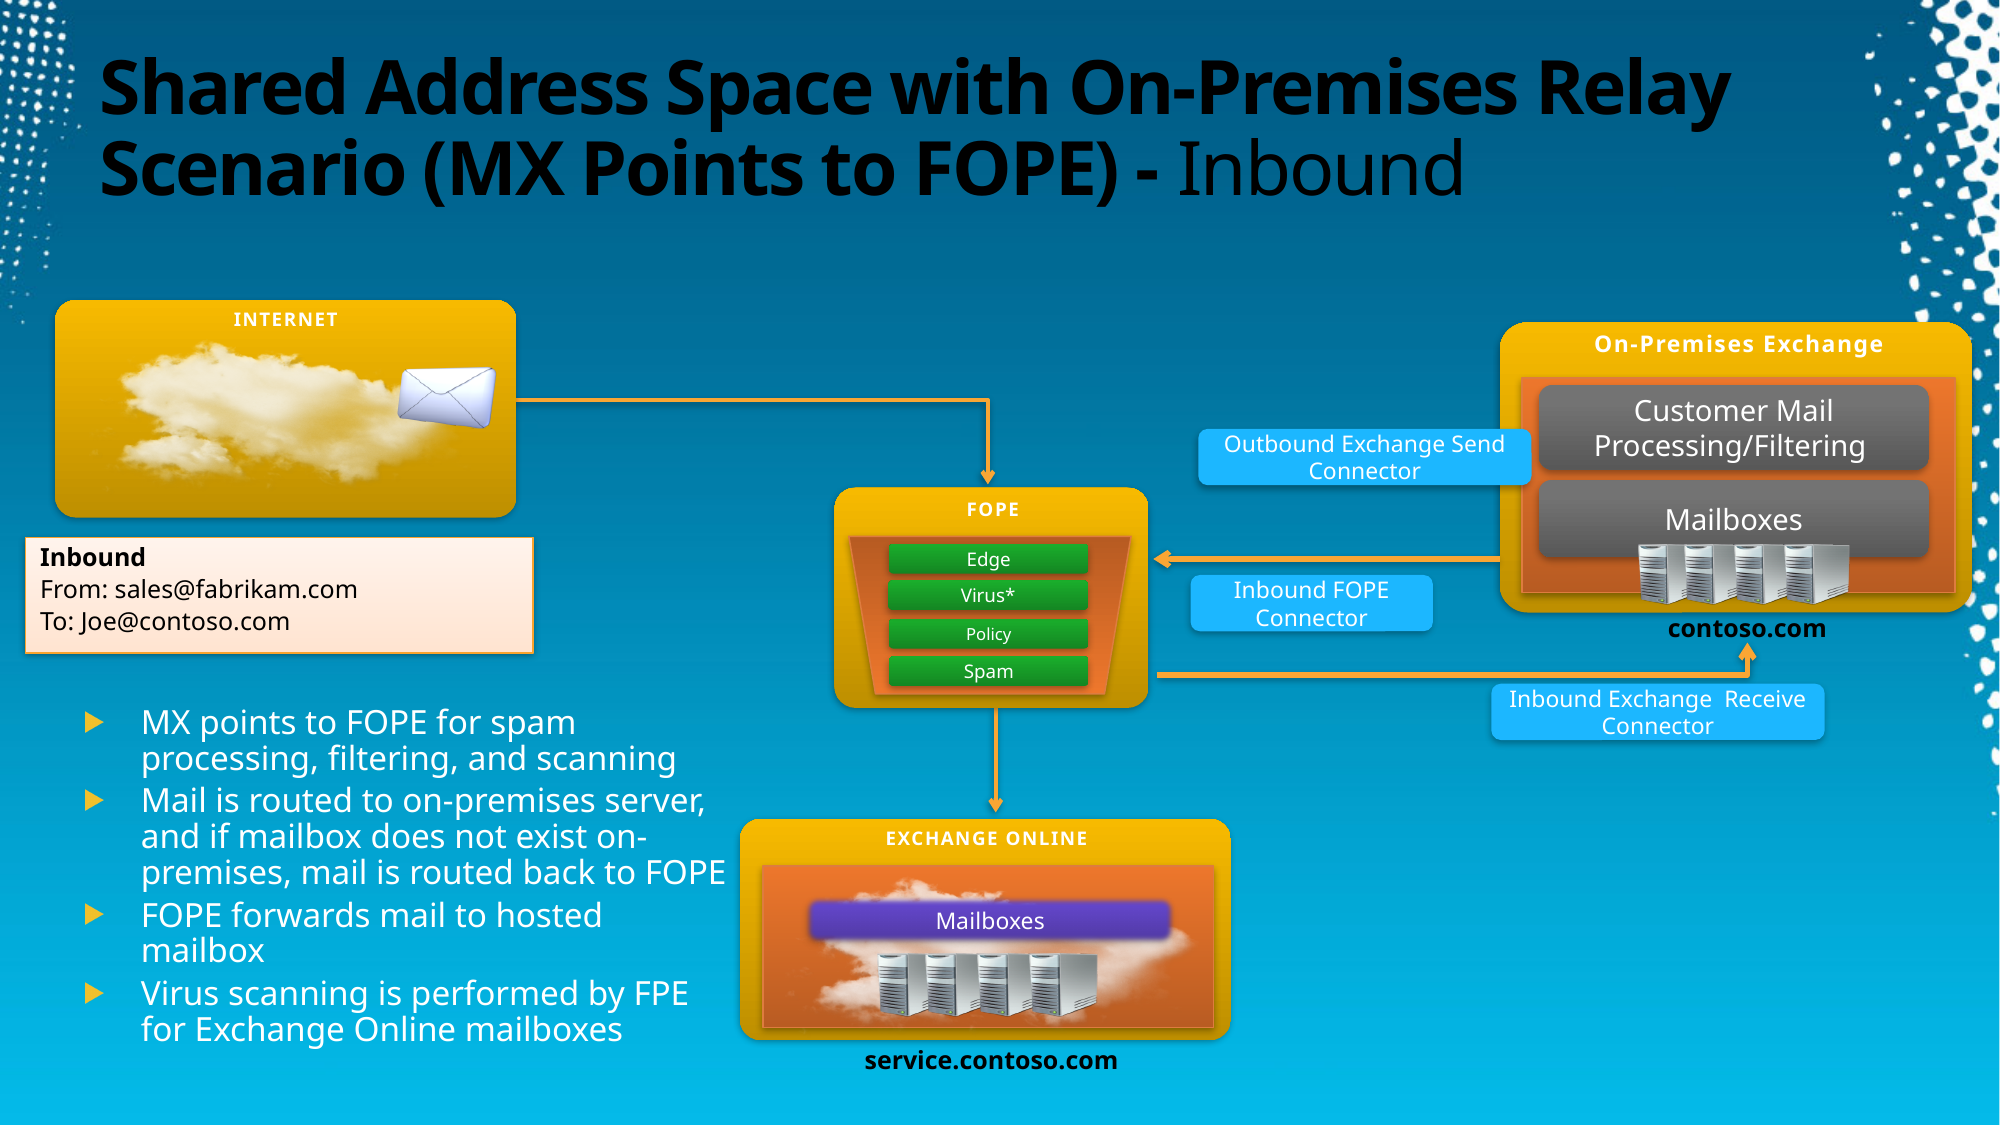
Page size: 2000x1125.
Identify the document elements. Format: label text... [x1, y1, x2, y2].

picture [1988, 691, 2000, 709]
picture [1990, 492, 2000, 505]
picture [1935, 177, 1945, 189]
picture [3, 10, 11, 18]
picture [1963, 278, 1976, 291]
picture [1975, 368, 1982, 380]
picture [1980, 460, 1987, 469]
picture [86, 984, 101, 1002]
picture [1929, 27, 1945, 45]
picture [31, 131, 37, 138]
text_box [54, 299, 517, 518]
picture [0, 155, 5, 163]
picture [10, 69, 17, 78]
picture [29, 27, 38, 38]
picture [43, 42, 49, 53]
picture [426, 150, 442, 206]
picture [38, 74, 47, 80]
picture [1914, 164, 1923, 177]
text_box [522, 399, 989, 485]
picture [1208, 155, 1239, 194]
picture [33, 0, 42, 10]
text_box contoso.com [1578, 621, 1917, 643]
picture [1914, 308, 1929, 322]
picture [518, 150, 562, 194]
picture [16, 143, 21, 151]
picture [366, 155, 403, 195]
picture [1898, 188, 1912, 198]
text_box Inbound Exchange Receive Connector [1491, 683, 1825, 741]
picture [26, 57, 34, 68]
picture [740, 150, 766, 195]
picture [1426, 150, 1460, 195]
picture [1099, 150, 1115, 206]
picture [0, 24, 9, 33]
picture [1975, 426, 1980, 436]
picture [1929, 87, 1941, 99]
picture [1063, 150, 1091, 194]
picture [823, 150, 849, 195]
picture [1294, 155, 1329, 195]
picture [1955, 246, 1965, 256]
text_box service.contoso.com [804, 1059, 1179, 1075]
picture [315, 155, 339, 194]
picture [18, 13, 26, 19]
picture [268, 154, 303, 195]
picture [1938, 122, 1950, 133]
picture [6, 97, 12, 105]
picture [1957, 187, 1971, 200]
text_box Inbound FOPE Connector [1190, 574, 1433, 632]
picture [1927, 141, 1935, 155]
picture [47, 0, 57, 10]
picture [1995, 582, 2000, 595]
picture [1921, 0, 1934, 8]
picture [1018, 150, 1053, 194]
picture [1935, 0, 2000, 306]
text_box Inbound From: sales@fabrikam.com To: Joe@contoso.com [25, 537, 534, 654]
picture [45, 16, 55, 24]
picture [34, 101, 43, 111]
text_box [834, 487, 1149, 709]
picture [1974, 683, 1985, 694]
picture [1984, 349, 1992, 357]
picture [42, 31, 53, 39]
picture [1982, 714, 1993, 729]
list MX points to FOPE for spam processing, filtering, and scanning Mail is routed to on-premises server, and if mailbox does not exist on-premises, mail is routed back to FOPE FOPE forwards mail to hosted mailbox Virus scanning is performed by FPE for Exchange Online mailboxes [85, 705, 729, 1125]
picture [1138, 171, 1156, 178]
title Shared Address Space with On-Premises Relay Scenario (MX Points to FOPE) - Inbound [99, 49, 1929, 150]
picture [1942, 269, 1953, 276]
picture [1972, 312, 1985, 322]
picture [1946, 155, 1961, 167]
picture [1994, 382, 2000, 391]
picture [393, 351, 497, 430]
picture [1339, 156, 1371, 195]
picture [33, 88, 42, 97]
picture [1930, 291, 1941, 297]
picture [54, 76, 60, 83]
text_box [739, 818, 1234, 1051]
picture [1978, 517, 1987, 527]
picture [697, 155, 733, 194]
picture [1983, 404, 1992, 414]
picture [41, 59, 48, 67]
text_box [1499, 322, 1975, 613]
picture [86, 791, 101, 809]
picture [1981, 604, 2000, 620]
picture [58, 32, 66, 41]
picture [1920, 257, 1932, 264]
text_box Outbound Exchange Send Connector [1198, 428, 1494, 486]
picture [1979, 657, 1995, 676]
picture [86, 905, 101, 923]
picture [1953, 301, 1962, 312]
picture [180, 155, 215, 195]
picture [9, 84, 15, 91]
picture [144, 154, 173, 195]
picture [224, 155, 260, 194]
picture [958, 150, 1006, 195]
picture [1975, 570, 1986, 583]
picture [1993, 321, 2000, 339]
picture [1932, 235, 1943, 241]
picture [0, 40, 9, 45]
picture [1969, 625, 1985, 642]
picture [1992, 438, 2000, 448]
picture [11, 55, 21, 64]
picture [1889, 152, 1901, 166]
picture [55, 62, 62, 69]
picture [1181, 150, 1198, 194]
picture [17, 129, 23, 136]
picture [676, 155, 685, 194]
picture [454, 150, 509, 194]
picture [630, 155, 667, 195]
picture [1945, 213, 1955, 220]
picture [18, 0, 29, 6]
picture [16, 22, 23, 34]
picture [1911, 223, 1918, 230]
picture [346, 155, 355, 194]
picture [86, 713, 101, 731]
picture [1253, 150, 1286, 195]
picture [588, 150, 623, 194]
picture [1991, 747, 2000, 765]
picture [921, 150, 948, 194]
picture [28, 42, 36, 53]
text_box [1157, 642, 1748, 676]
picture [24, 72, 32, 79]
picture [1892, 212, 1902, 216]
picture [773, 154, 801, 195]
picture [1900, 240, 1912, 254]
picture [13, 41, 25, 49]
picture [33, 116, 40, 124]
picture [1991, 637, 2000, 652]
picture [104, 150, 136, 195]
picture [1988, 547, 2000, 561]
picture [1922, 200, 1934, 207]
picture [1384, 155, 1415, 194]
picture [56, 47, 64, 55]
picture [1909, 274, 1920, 291]
picture [30, 14, 40, 23]
picture [856, 155, 893, 195]
